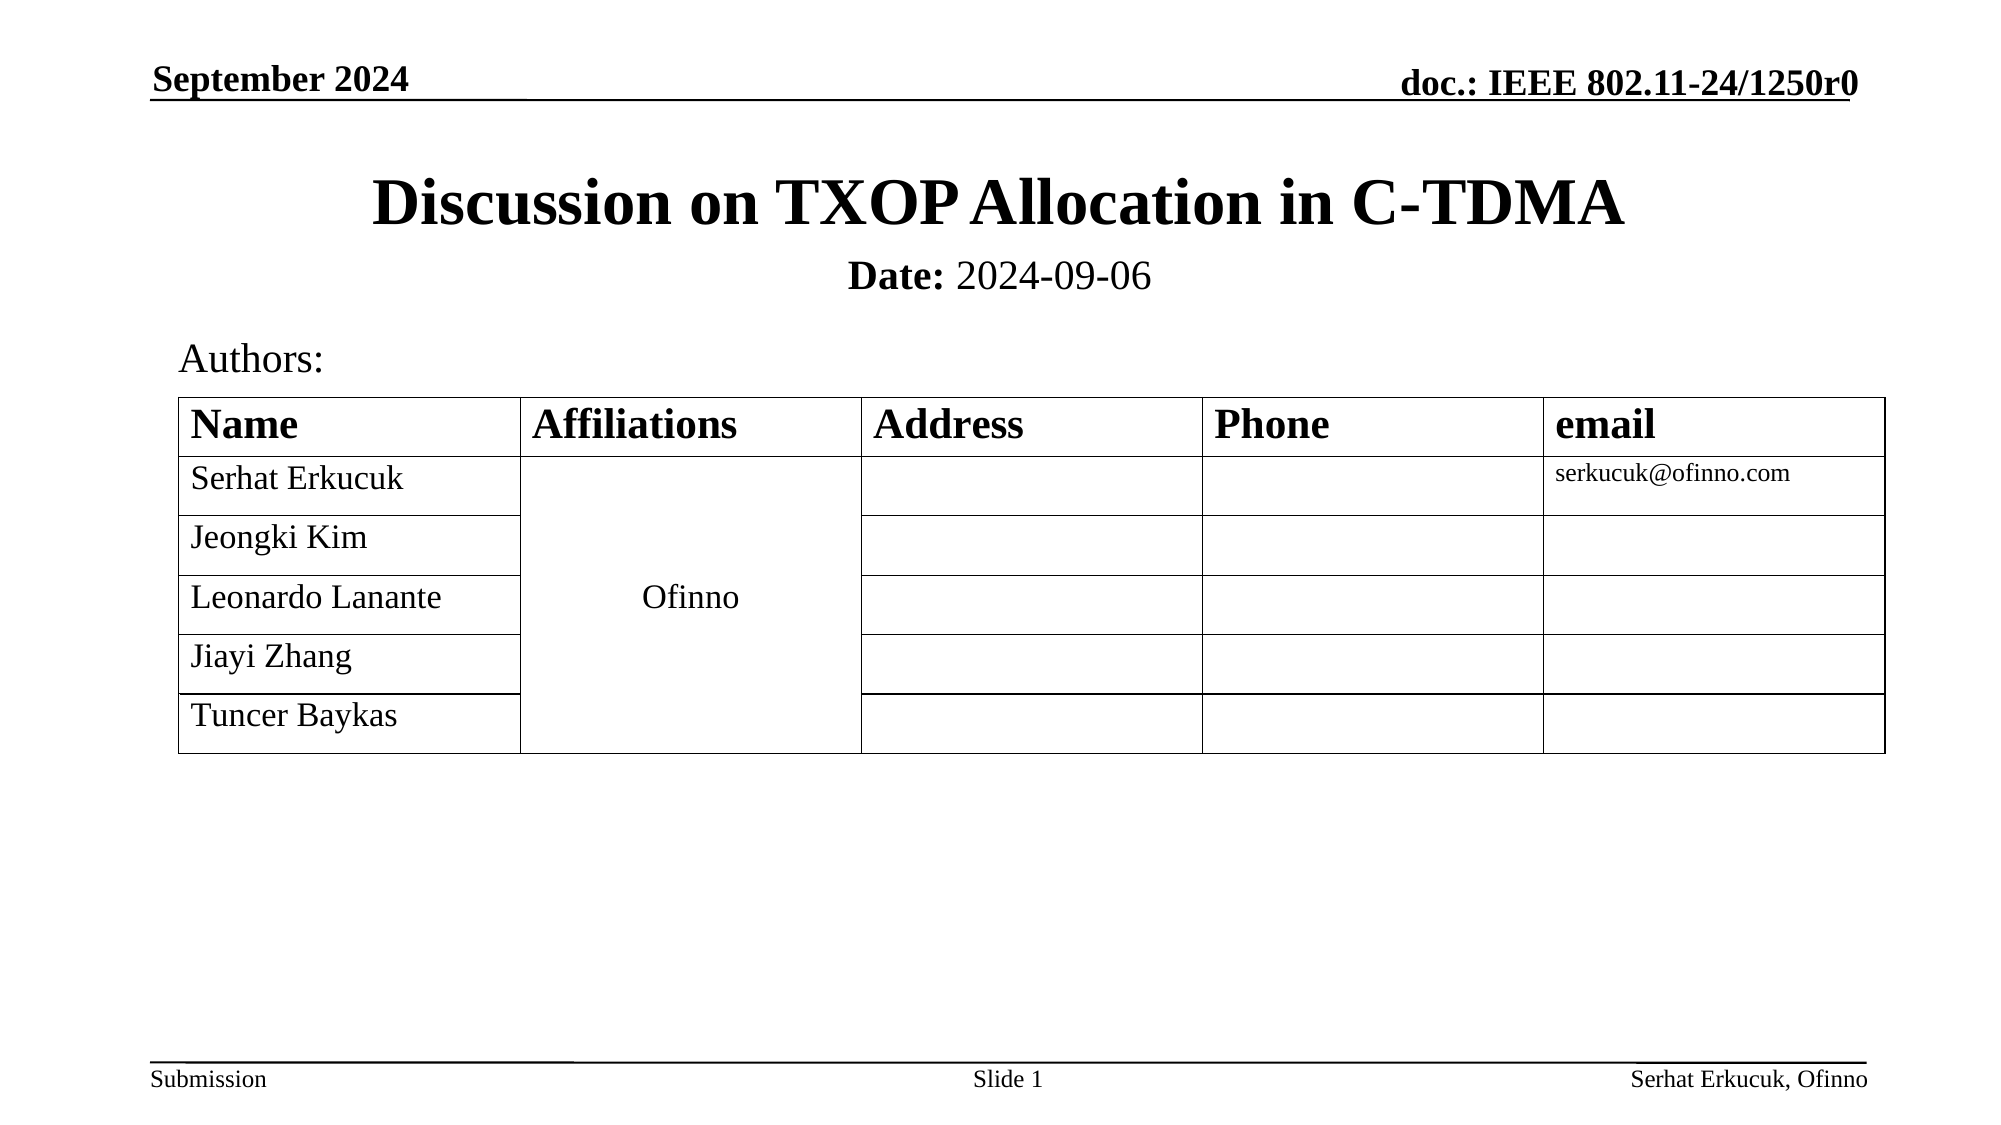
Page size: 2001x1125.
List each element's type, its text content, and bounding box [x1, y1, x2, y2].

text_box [162, 396, 1943, 829]
text_box Authors: [162, 323, 401, 387]
subtitle Date: 2024-09-06 [299, 239, 1701, 319]
title Discussion on TXOP Allocation in C-TDMA [149, 76, 1851, 319]
footer Serhat Erkucuk, Ofinno [1171, 1061, 1869, 1093]
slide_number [152, 54, 563, 100]
slide_number Slide 1 [950, 1061, 1067, 1123]
